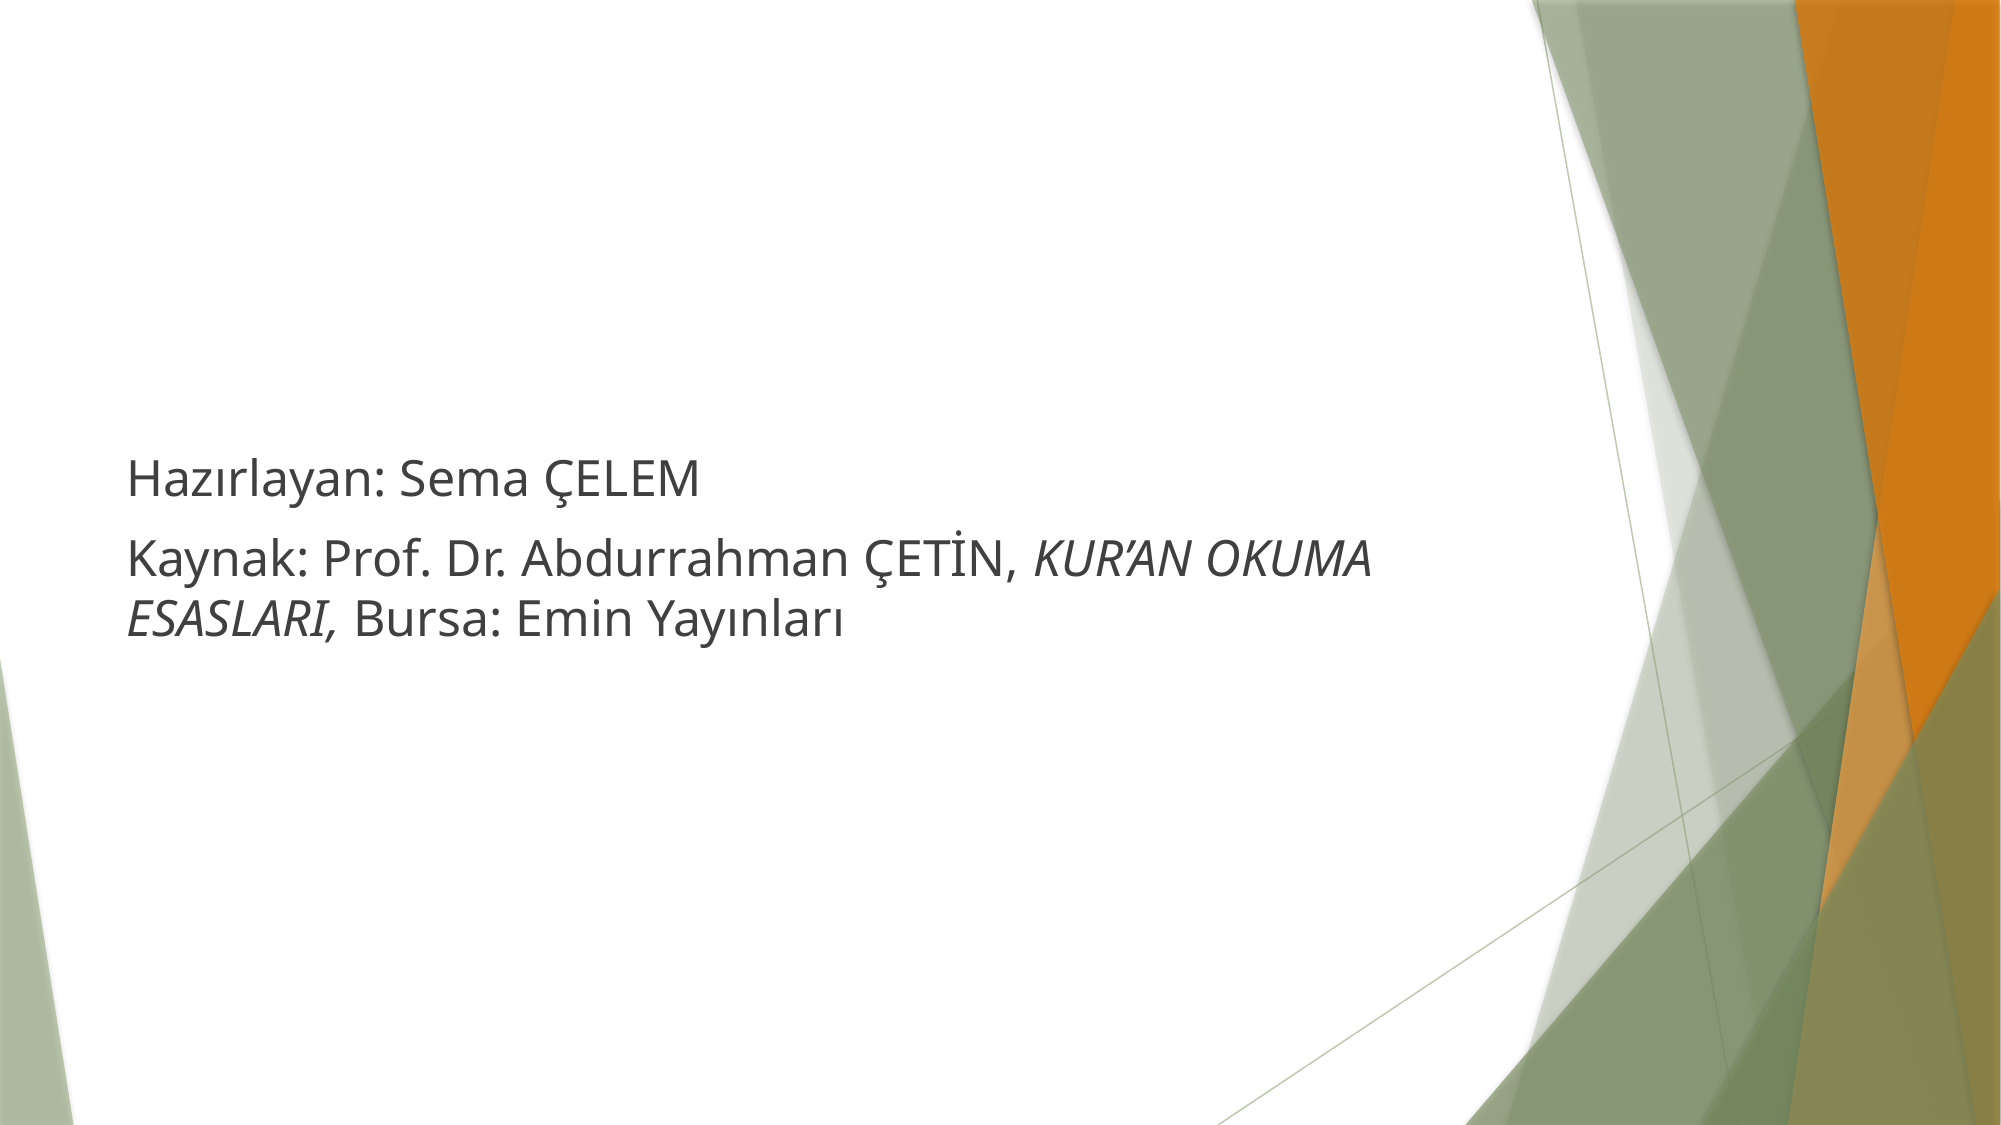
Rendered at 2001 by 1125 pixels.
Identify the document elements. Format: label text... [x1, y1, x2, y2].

list Hazırlayan: Sema ÇELEM Kaynak: Prof. Dr. Abdurrahman ÇETİN, KUR’AN OKUMA ESASLARI, Bursa: Emin Yayınları [111, 276, 1522, 991]
